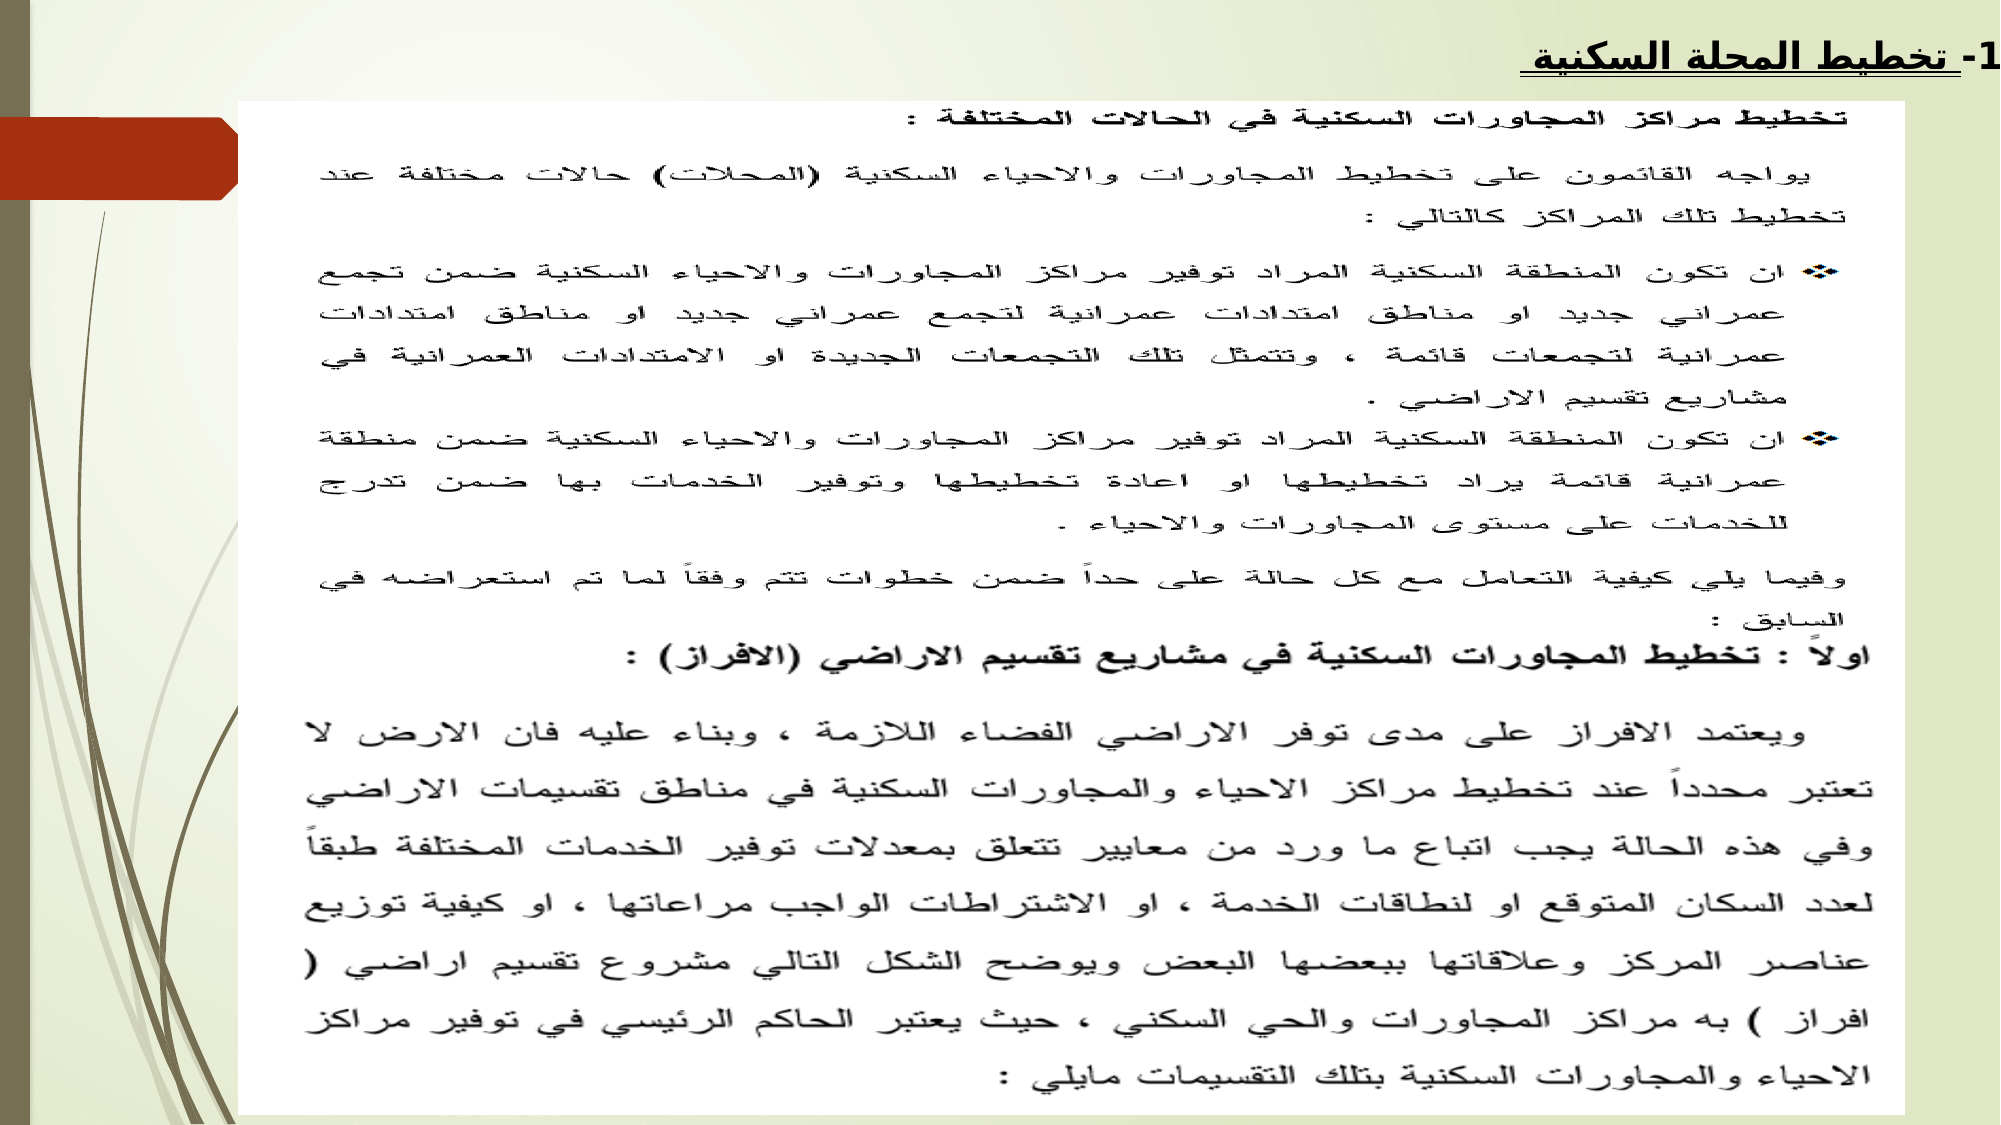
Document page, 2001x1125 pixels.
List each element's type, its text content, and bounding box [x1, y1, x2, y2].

text_box 1- تخطيط المحلة السكنية [1504, 21, 2000, 85]
picture [238, 101, 1905, 1116]
